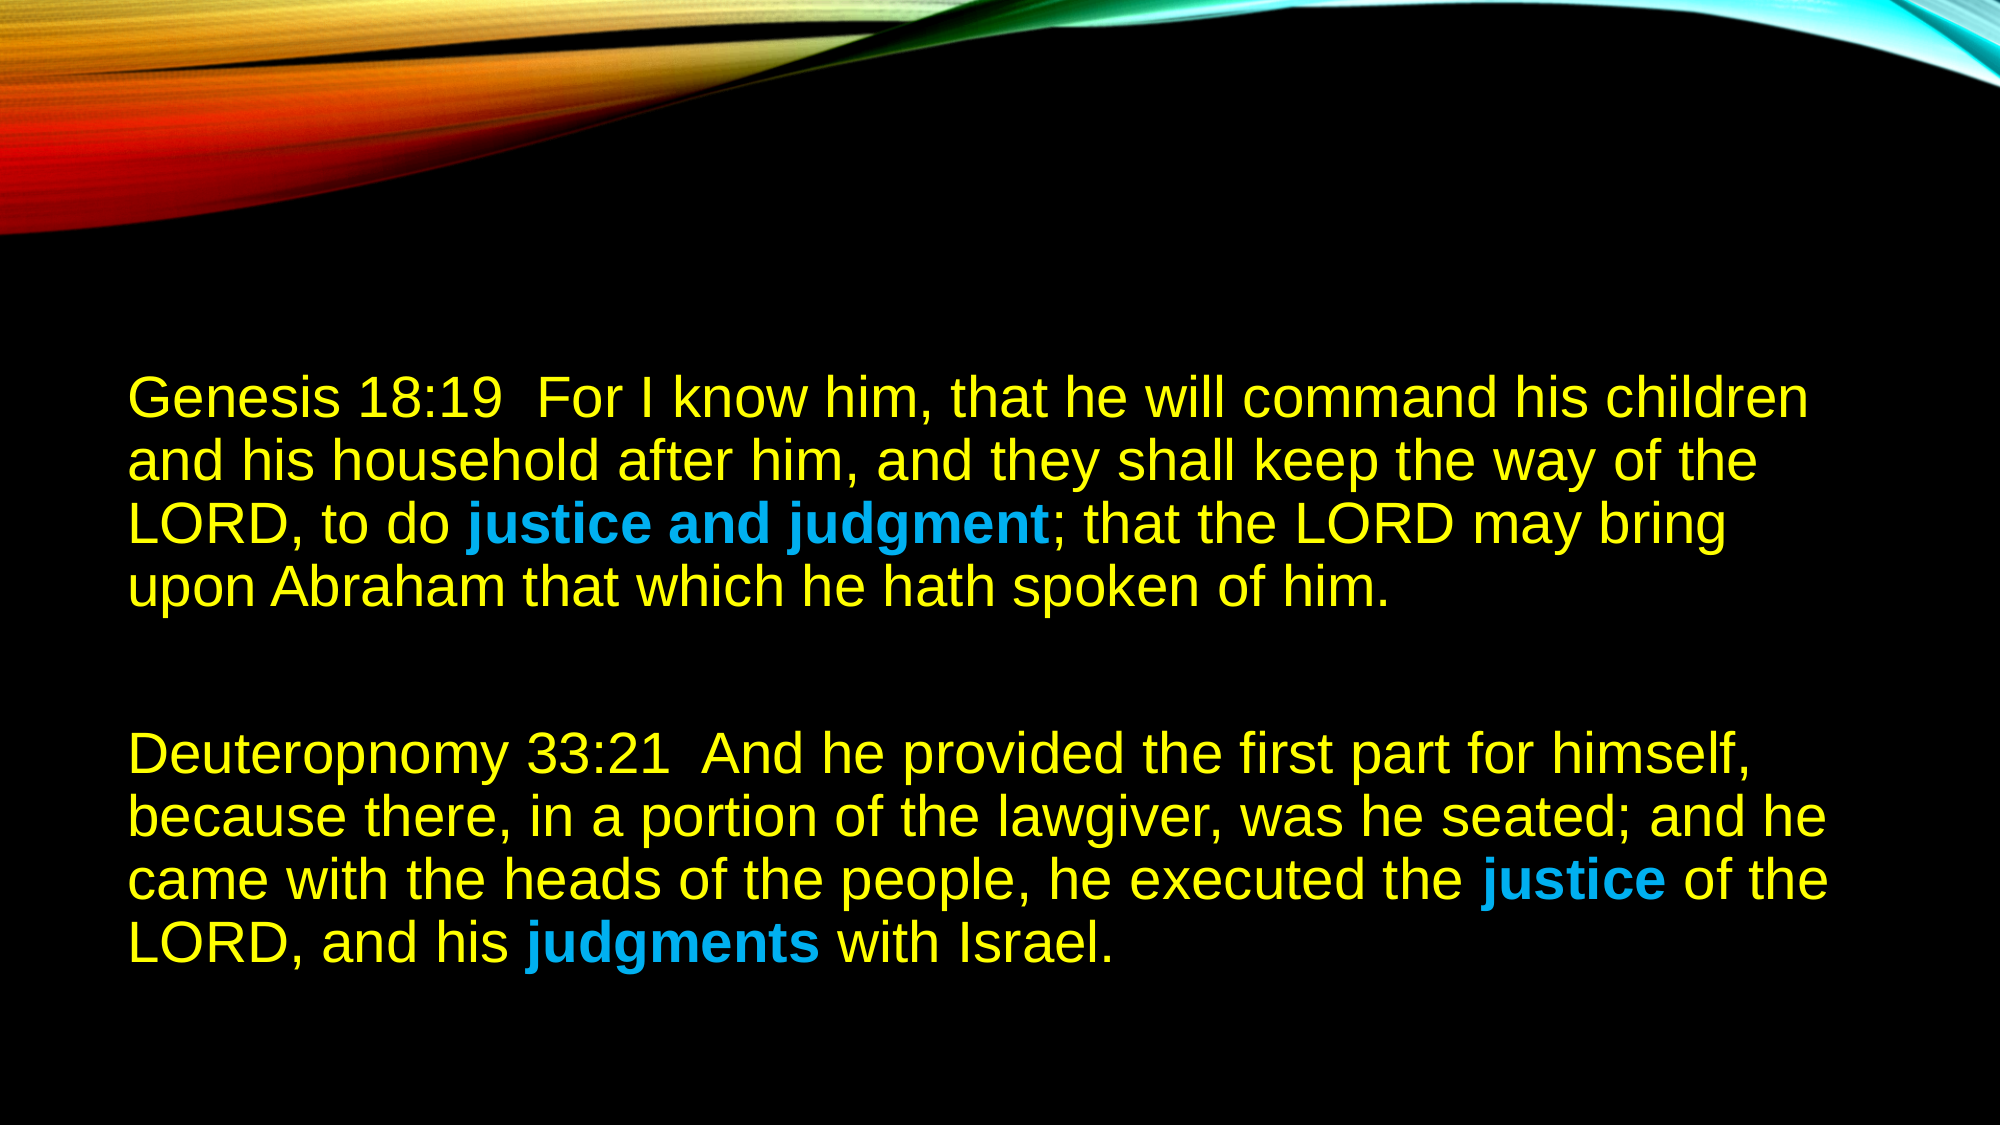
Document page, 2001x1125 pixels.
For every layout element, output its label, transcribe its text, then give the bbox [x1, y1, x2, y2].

picture [0, 0, 2000, 237]
list Genesis 18:19 For I know him, that he will command his children and his household after him, and they shall keep the way of the LORD, to do justice and judgment; that the LORD may bring upon Abraham that which he hath spoken of him. Deuteropnomy 33:21 And he provided the first part for himself, because there, in a portion of the lawgiver, was he seated; and he came with the heads of the people, he executed the justice of the LORD, and his judgments with Israel. [112, 360, 1888, 1021]
